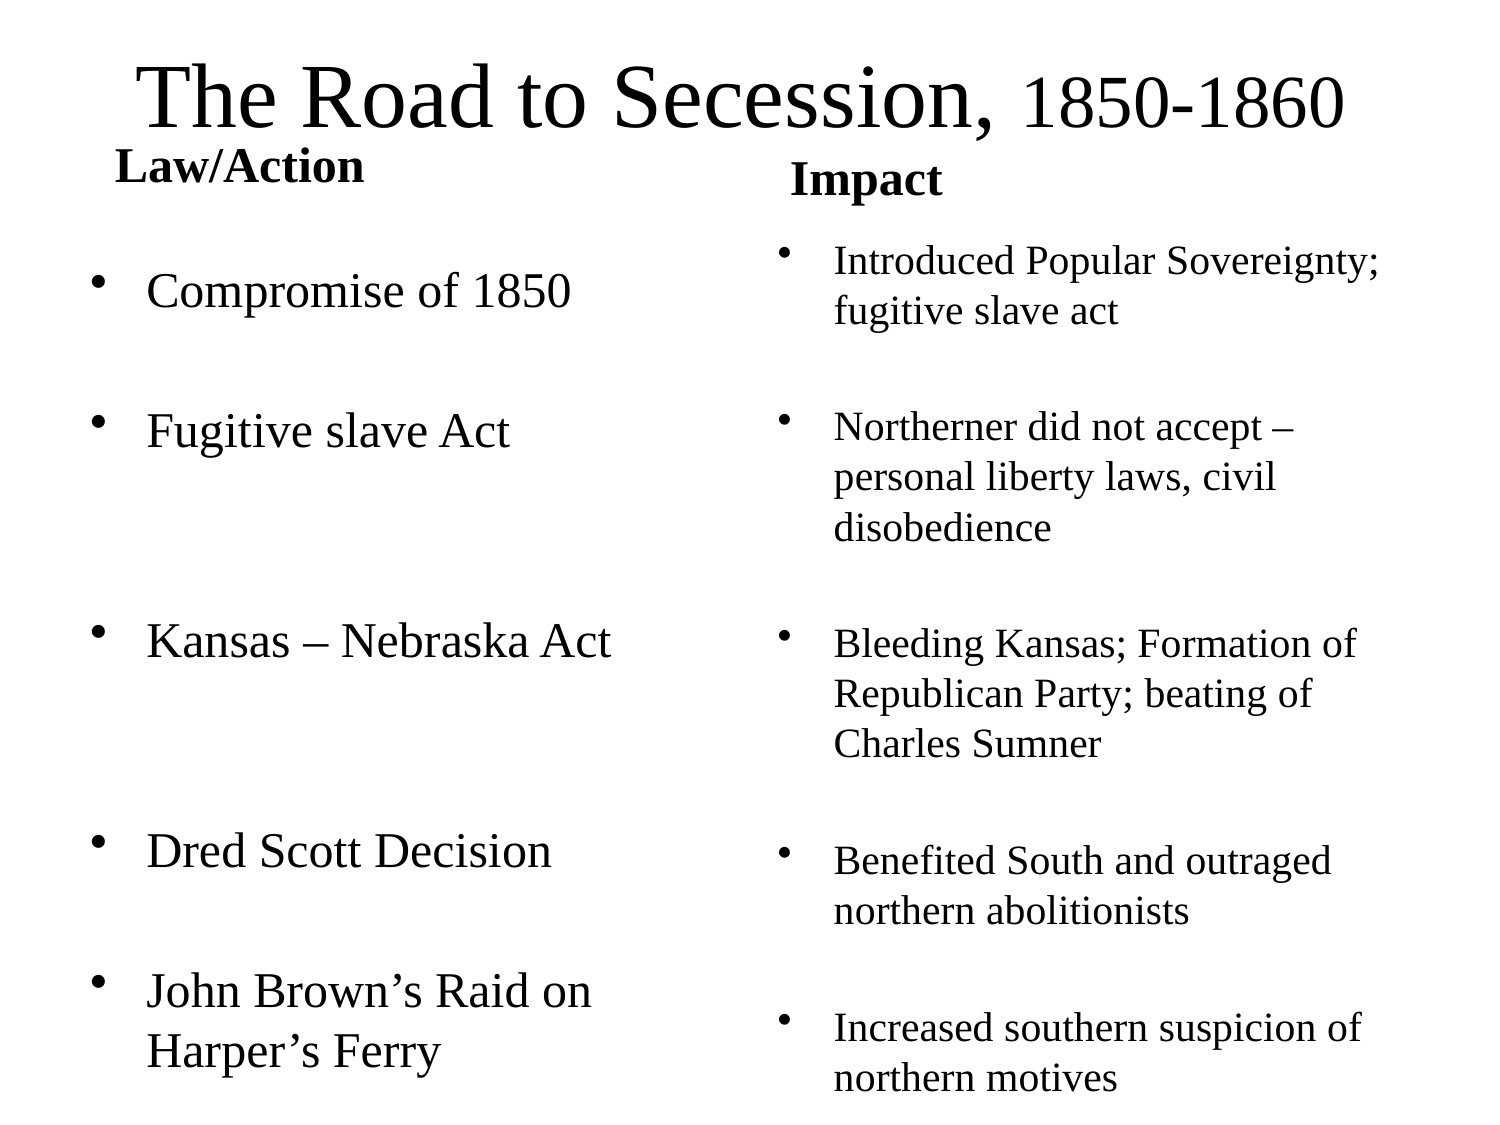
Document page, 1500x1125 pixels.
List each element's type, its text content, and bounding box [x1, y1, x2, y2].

list Impact [774, 137, 1439, 213]
list Compromise of 1850 Fugitive slave Act Kansas – Nebraska Act Dred Scott Decision John Brown’s Raid on Harper’s Ferry [74, 249, 738, 1125]
list Law/Action [99, 149, 763, 201]
title The Road to Secession, 1850-1860 [74, 44, 1426, 138]
list Introduced Popular Sovereignty; fugitive slave act Northerner did not accept – personal liberty laws, civil disobedience Bleeding Kansas; Formation of Republican Party; beating of Charles Sumner Benefited South and outraged northern abolitionists Increased southern suspicion of northern motives [762, 224, 1426, 1101]
